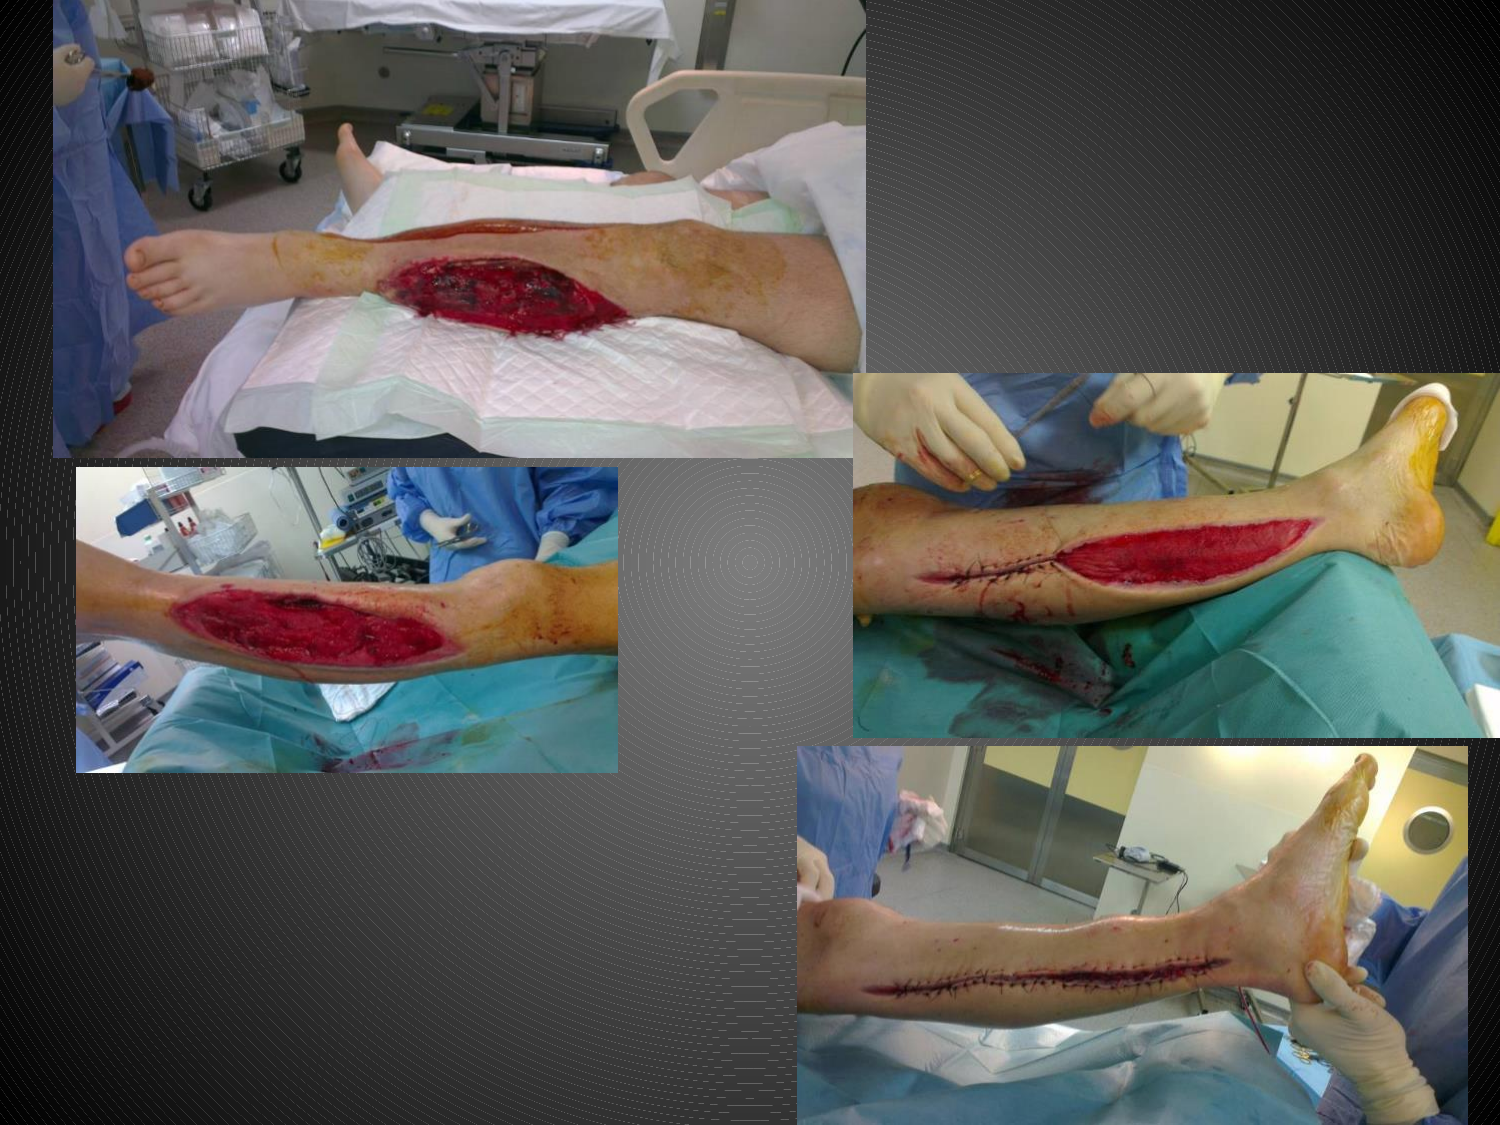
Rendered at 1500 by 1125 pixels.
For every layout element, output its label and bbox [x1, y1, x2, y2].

picture [52, 0, 1500, 739]
picture [796, 746, 1468, 1125]
picture [76, 467, 618, 773]
